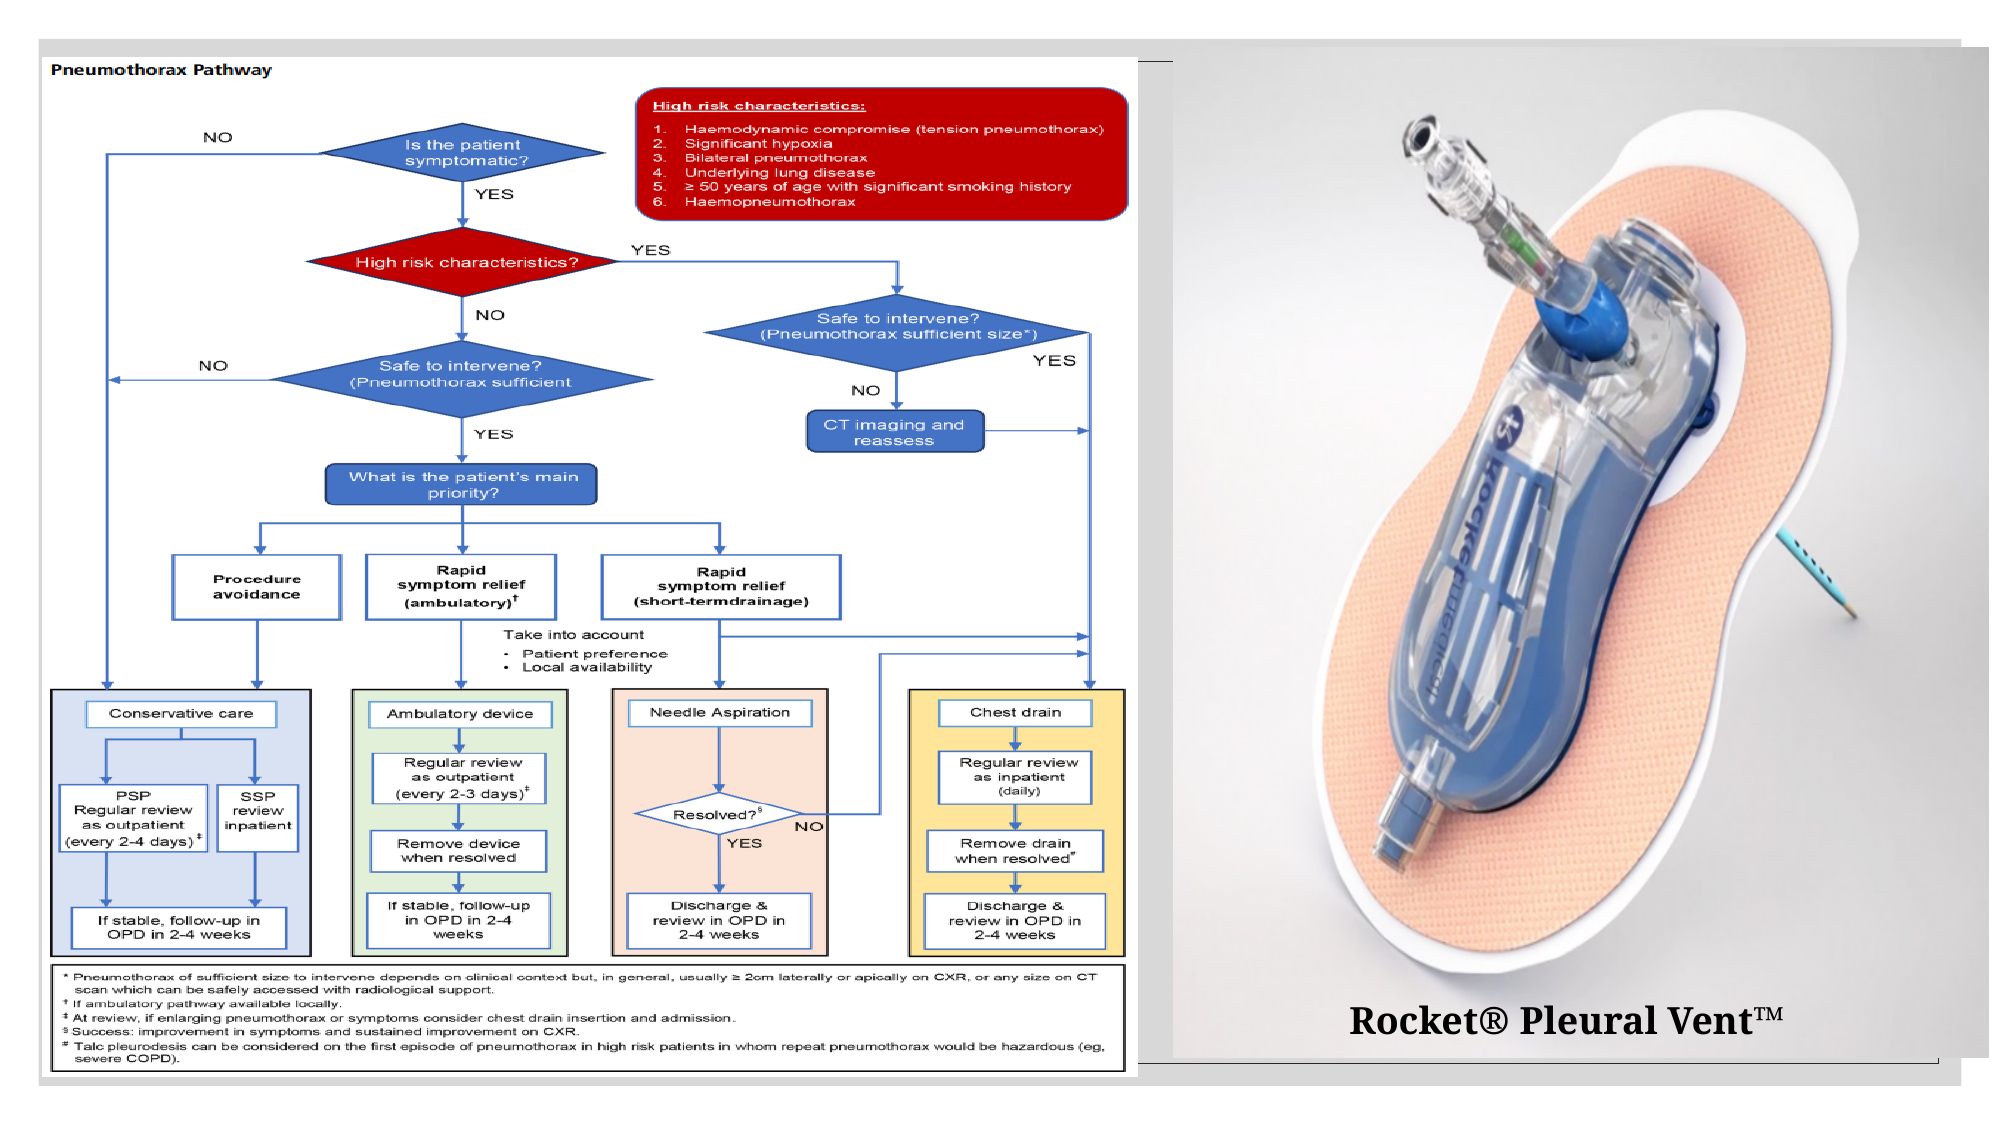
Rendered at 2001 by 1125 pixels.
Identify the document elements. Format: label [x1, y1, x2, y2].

picture [1172, 47, 1989, 1058]
list [42, 57, 1138, 1077]
